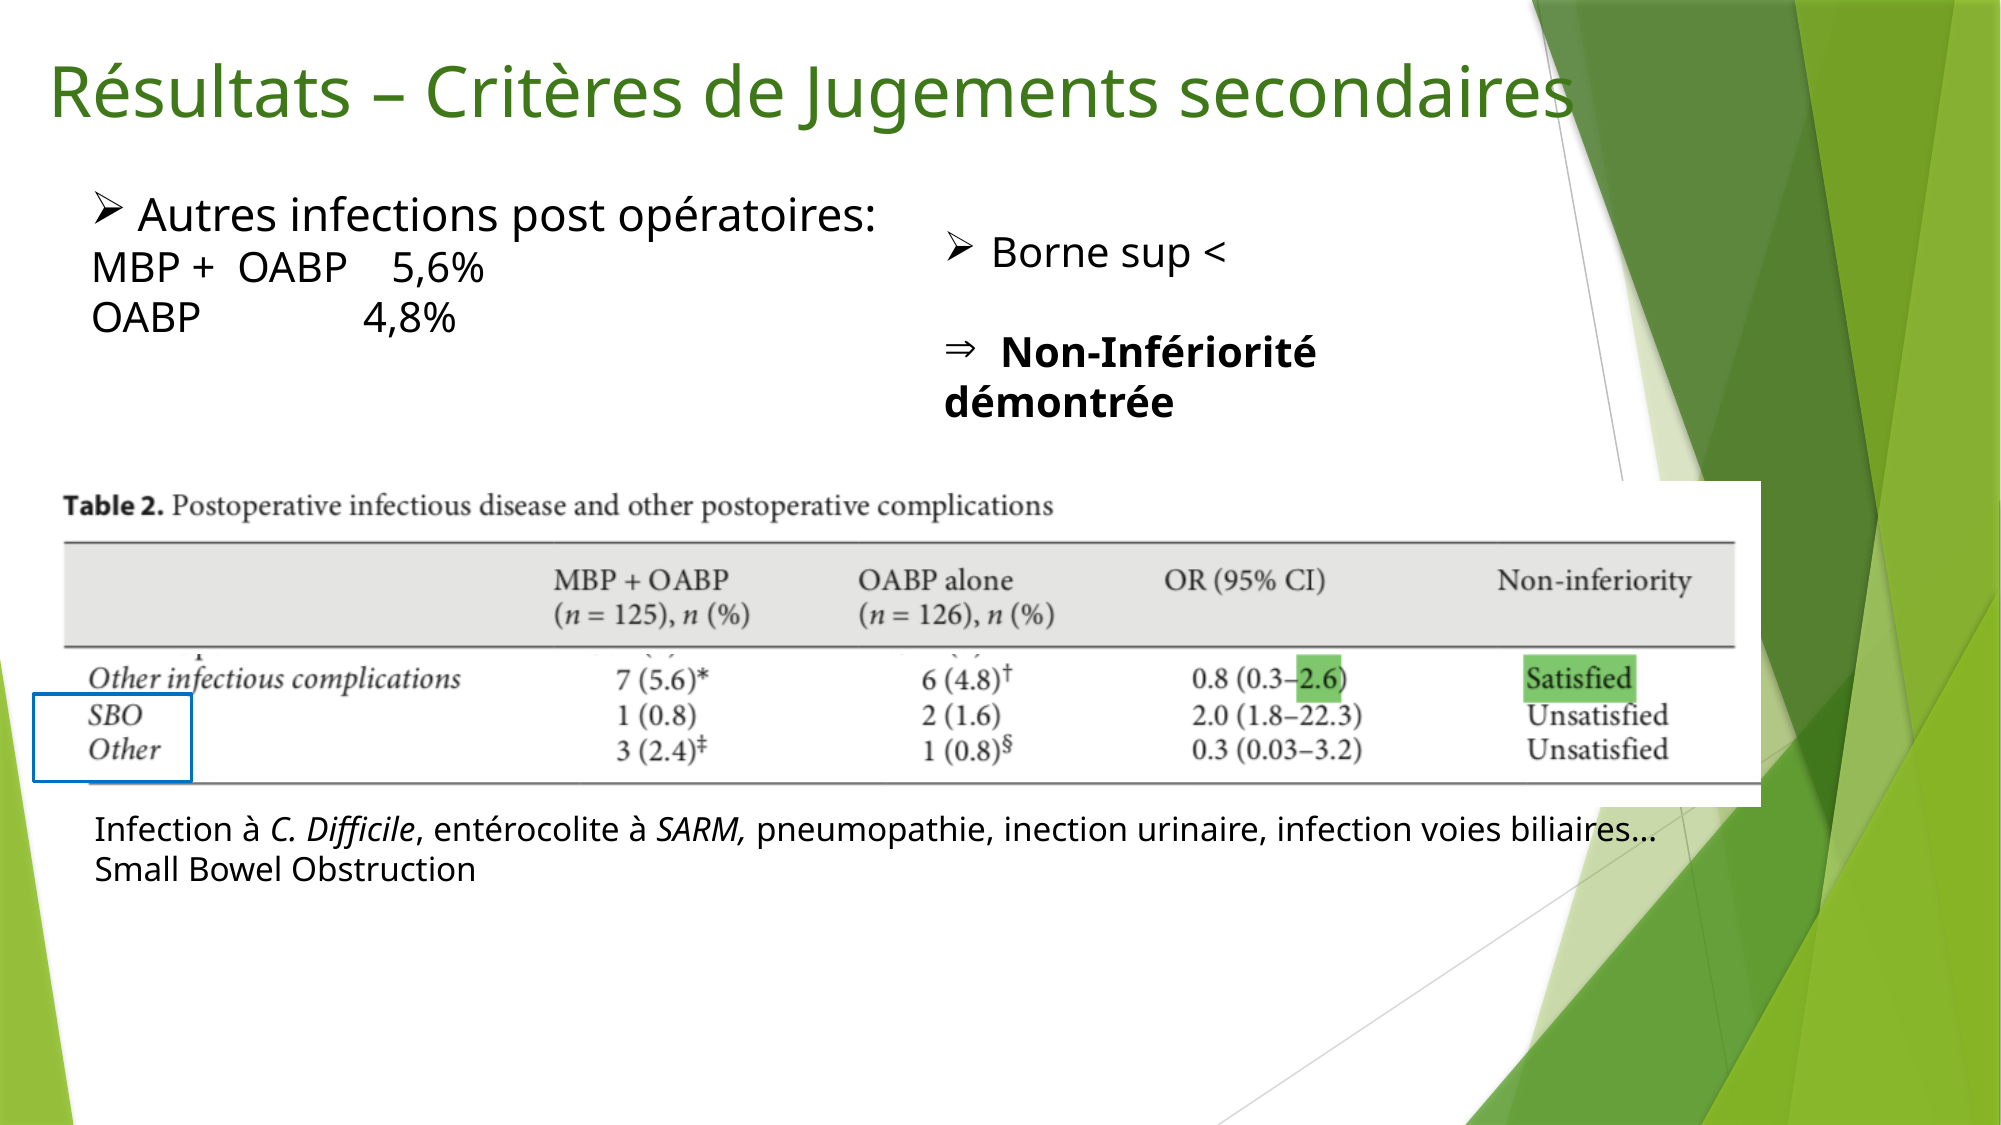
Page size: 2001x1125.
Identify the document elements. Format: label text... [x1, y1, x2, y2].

text_box Autres infections post opératoires: MBP + OABP 5,6% OABP 4,8% [76, 178, 940, 349]
title Résultats – Critères de Jugements secondaires [33, 38, 1606, 173]
picture [33, 481, 1762, 808]
text_box Infection à C. Difficile, entérocolite à SARM, pneumopathie, inection urinaire, infection voies biliaires… Small Bowel Obstruction [79, 819, 1674, 895]
text_box [32, 692, 64, 783]
